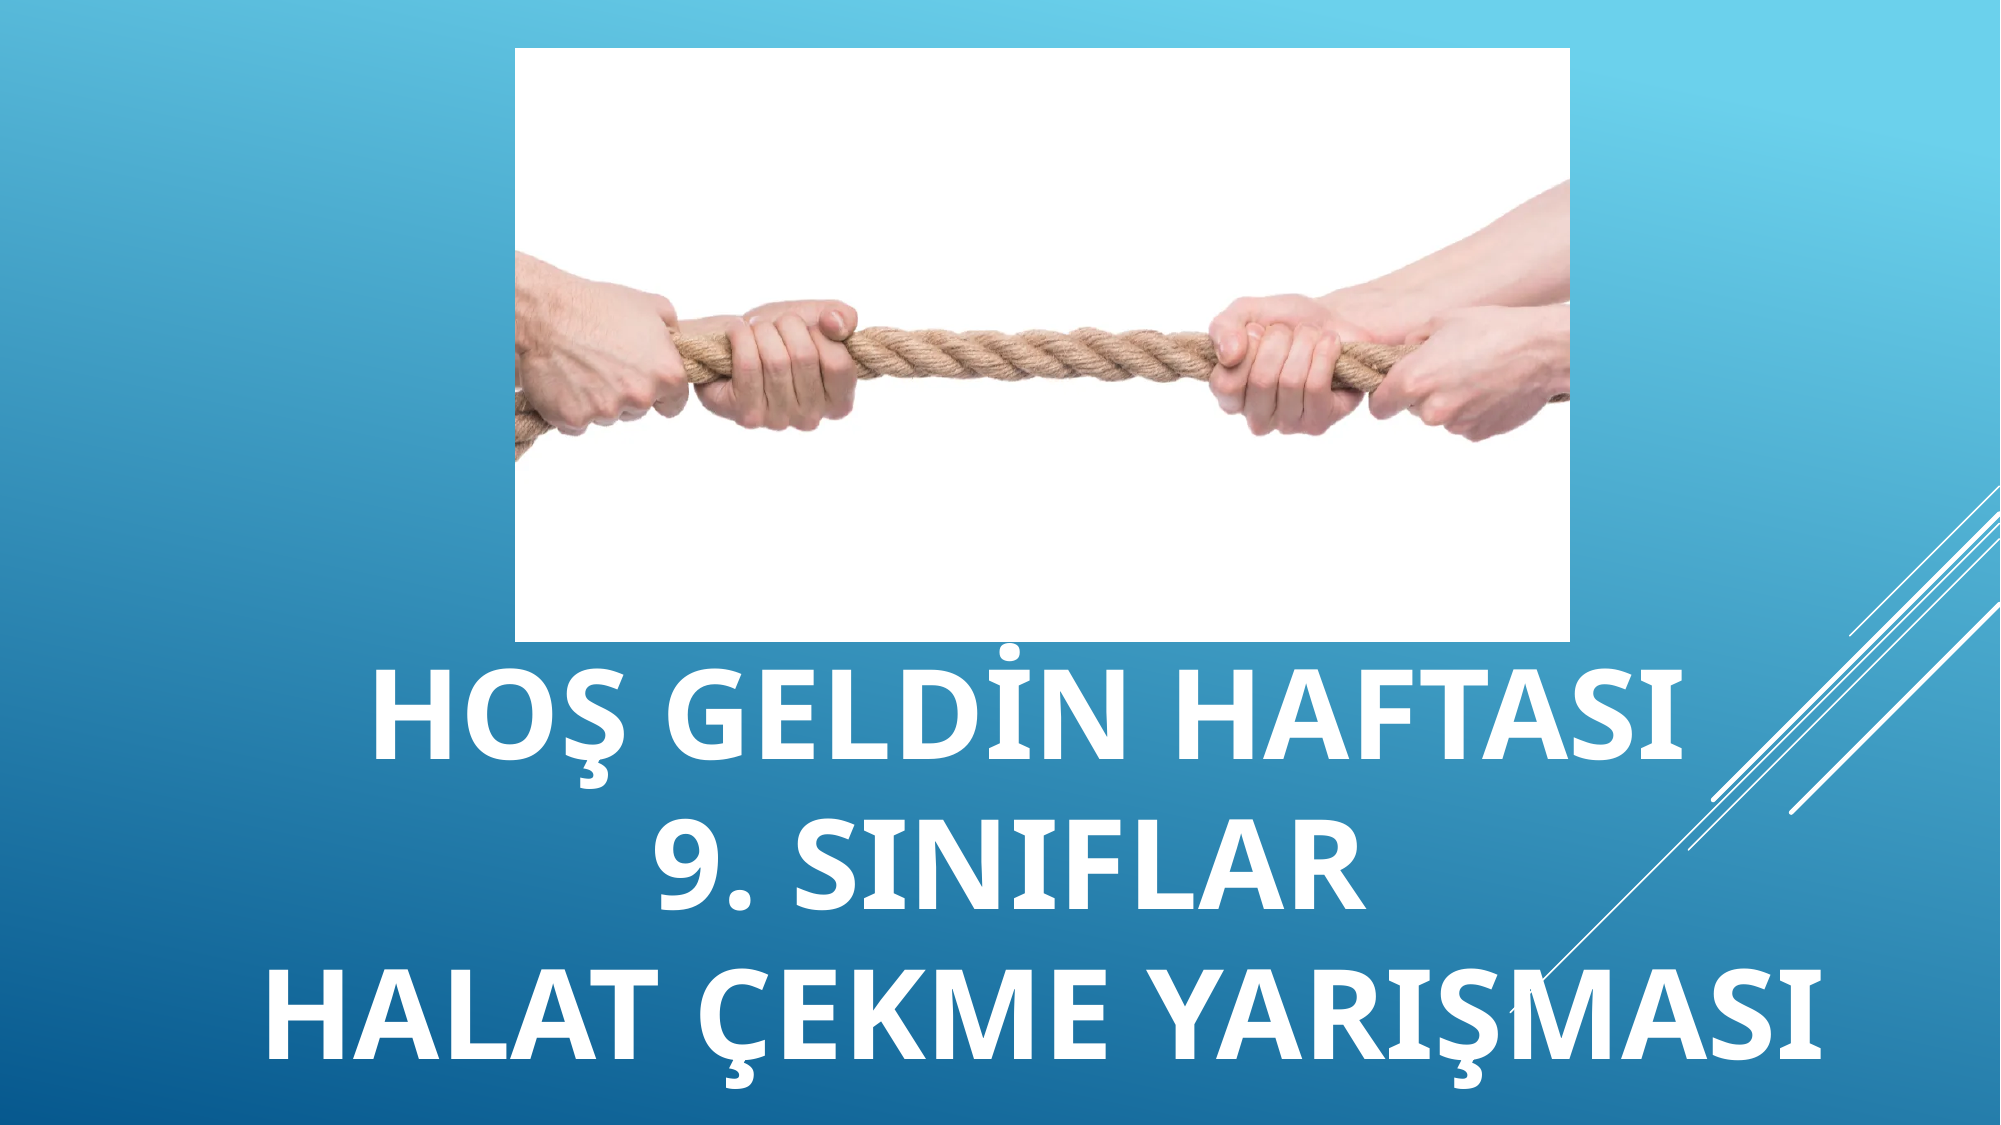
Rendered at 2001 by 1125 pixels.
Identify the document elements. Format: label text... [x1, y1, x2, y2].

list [514, 48, 1570, 642]
title Hoş geldin haftası 9. sınıflar halat çekme yarışması [112, 736, 1973, 984]
